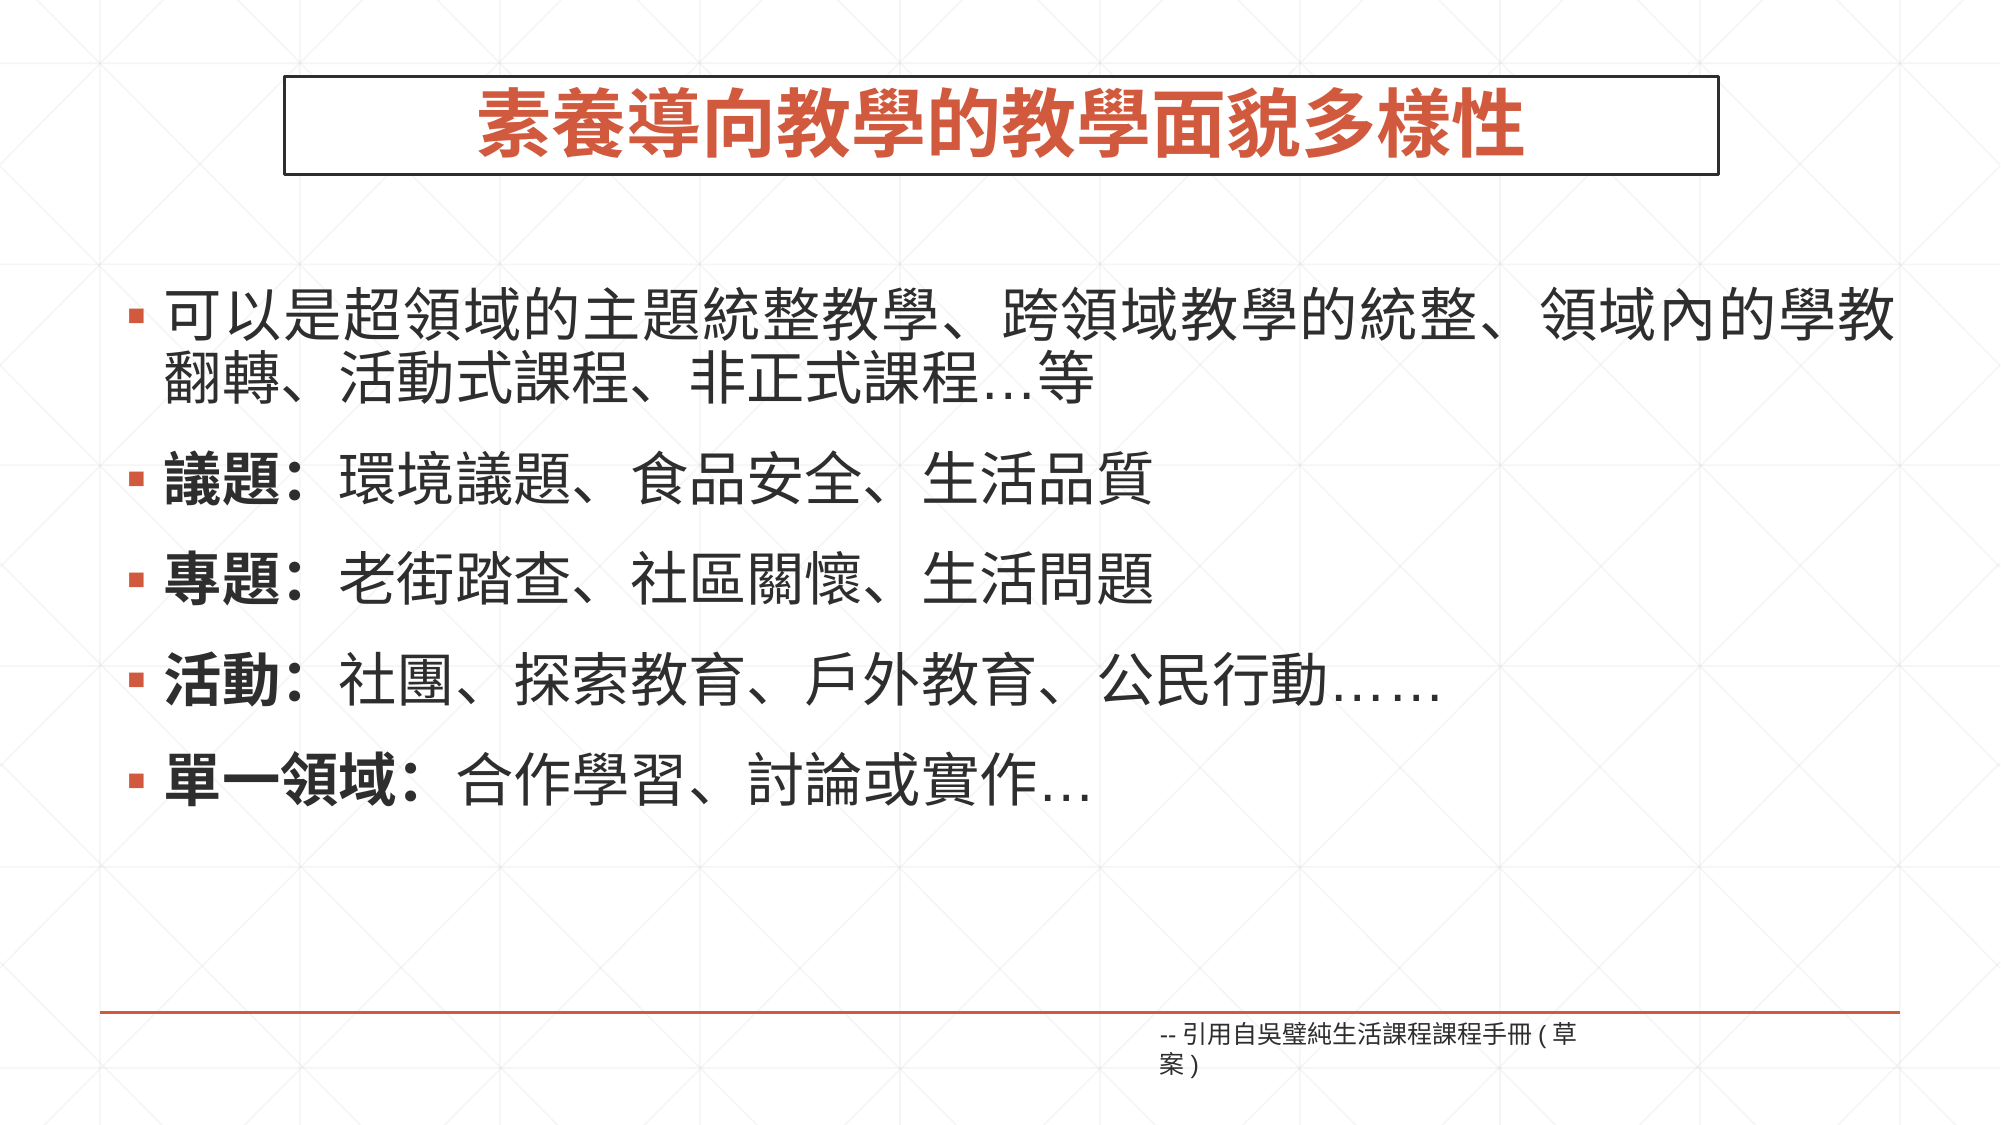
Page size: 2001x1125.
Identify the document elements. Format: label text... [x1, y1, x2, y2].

list 可以是超領域的主題統整教學、跨領域教學的統整、領域內的學教翻轉、活動式課程、非正式課程…等 議題：環境議題、食品安全、生活品質 專題：老街踏查、社區關懷、生活問題 活動：社團、探索教育、戶外教育、公民行動…… 單一領域：合作學習、討論或實作… [111, 278, 1912, 1059]
text_box --引用自吳璧純生活課程課程手冊(草案) [1144, 1011, 1617, 1087]
text_box 素養導向教學的教學面貌多樣性 [284, 76, 1719, 175]
